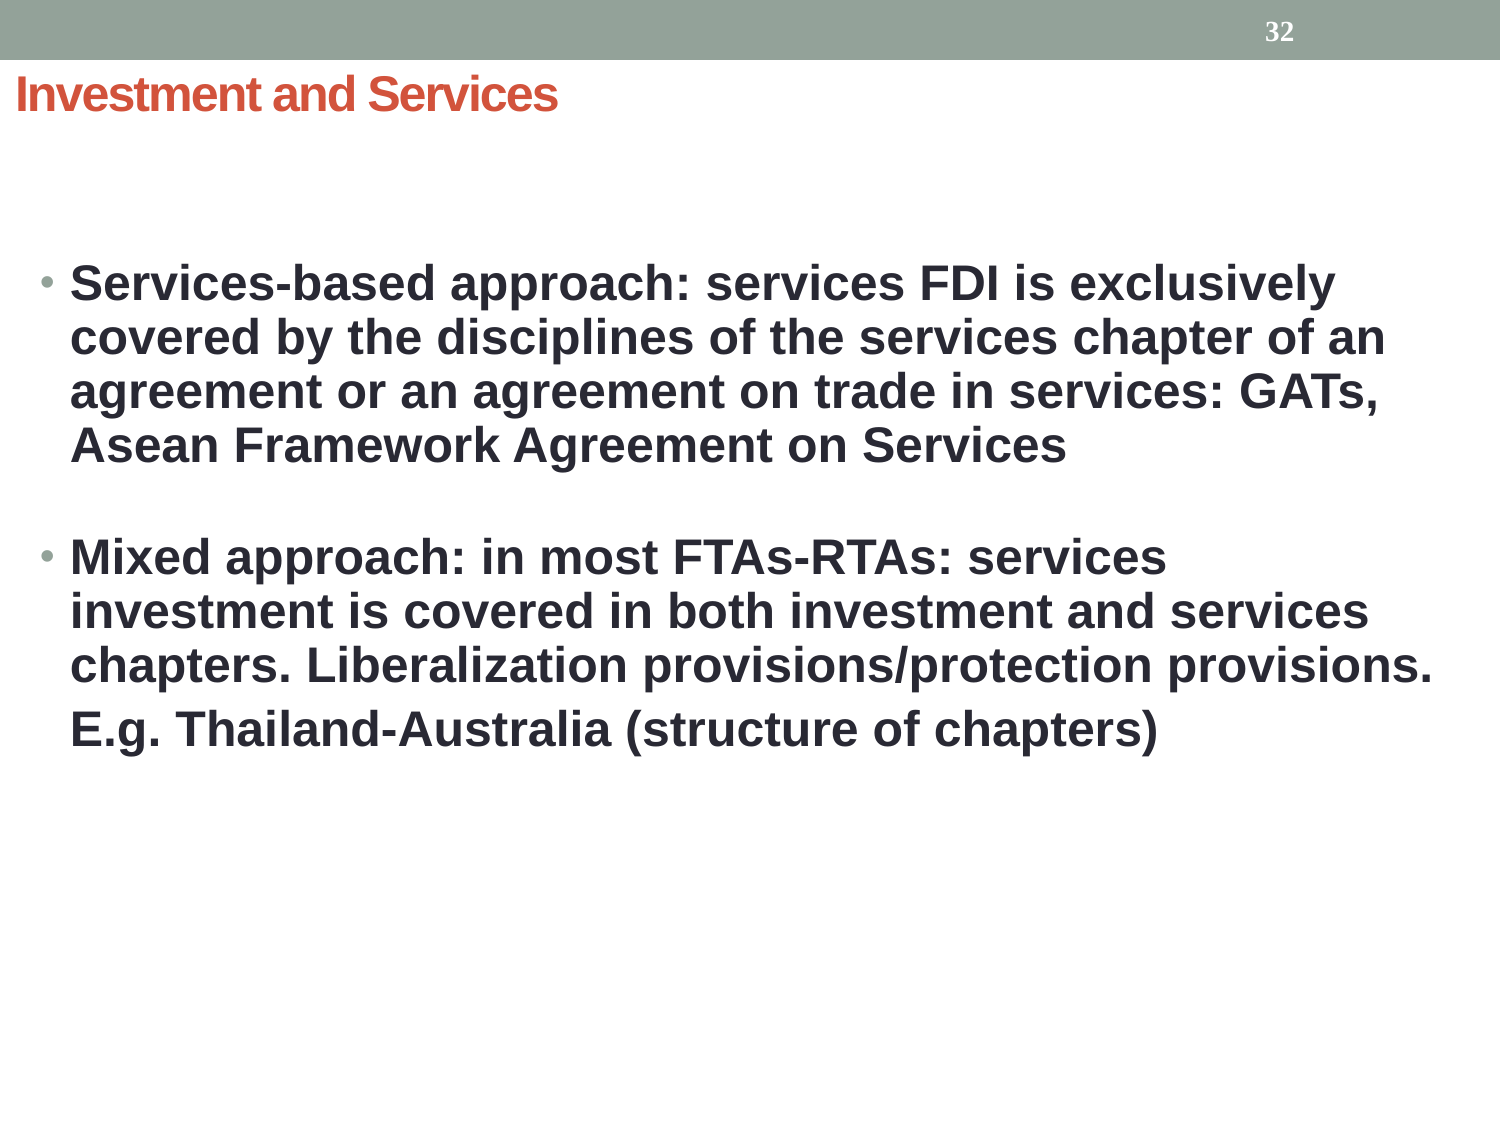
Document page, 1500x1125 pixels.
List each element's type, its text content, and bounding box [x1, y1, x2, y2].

slide_number 32 [1250, 3, 1425, 53]
title Investment and Services [0, 53, 1500, 130]
list Services-based approach: services FDI is exclusively covered by the disciplines of the services chapter of an agreement or an agreement on trade in services: GATs, Asean Framework Agreement on Services Mixed approach: in most FTAs-RTAs: services investment is covered in both investment and services chapters. Liberalization provisions/protection provisions. E.g. Thailand-Australia (structure of chapters) [24, 249, 1459, 1088]
